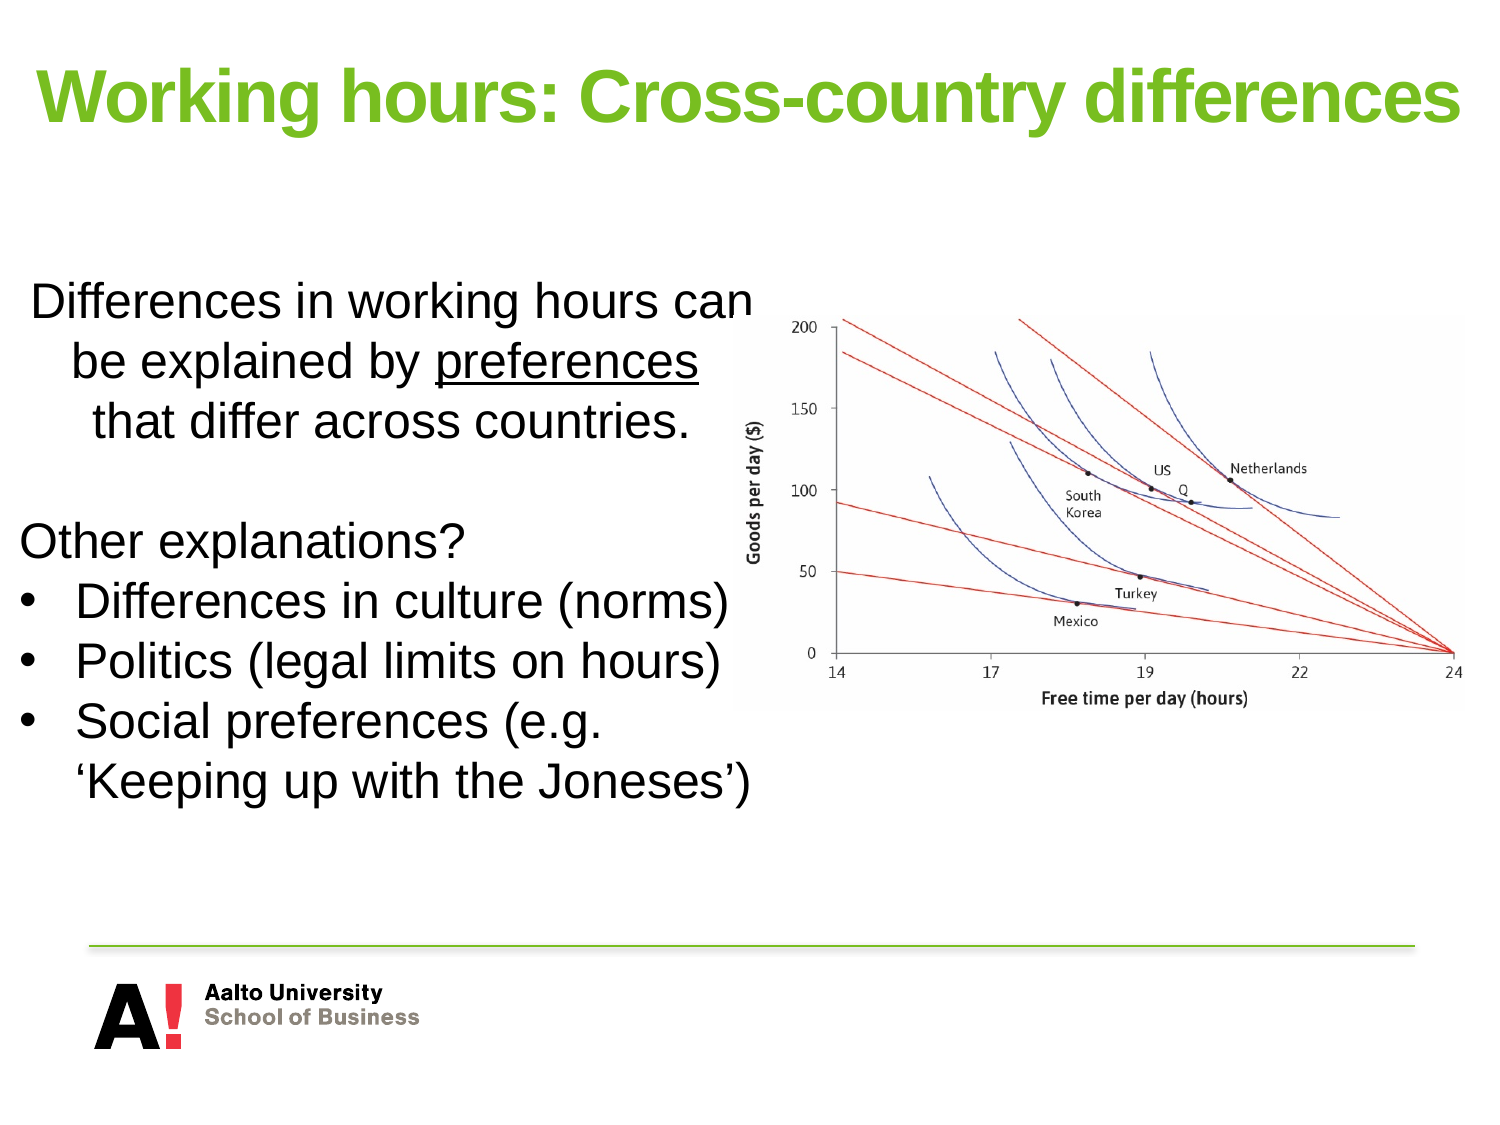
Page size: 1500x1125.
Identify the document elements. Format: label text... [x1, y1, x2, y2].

picture [733, 315, 1465, 711]
text_box Differences in working hours can be explained by preferences that differ across countries. Other explanations? Differences in culture (norms) Politics (legal limits on hours) Social preferences (e.g. ‘Keeping up with the Joneses’) [4, 261, 781, 817]
text_box Working hours: Cross-country differences [0, 61, 1500, 177]
